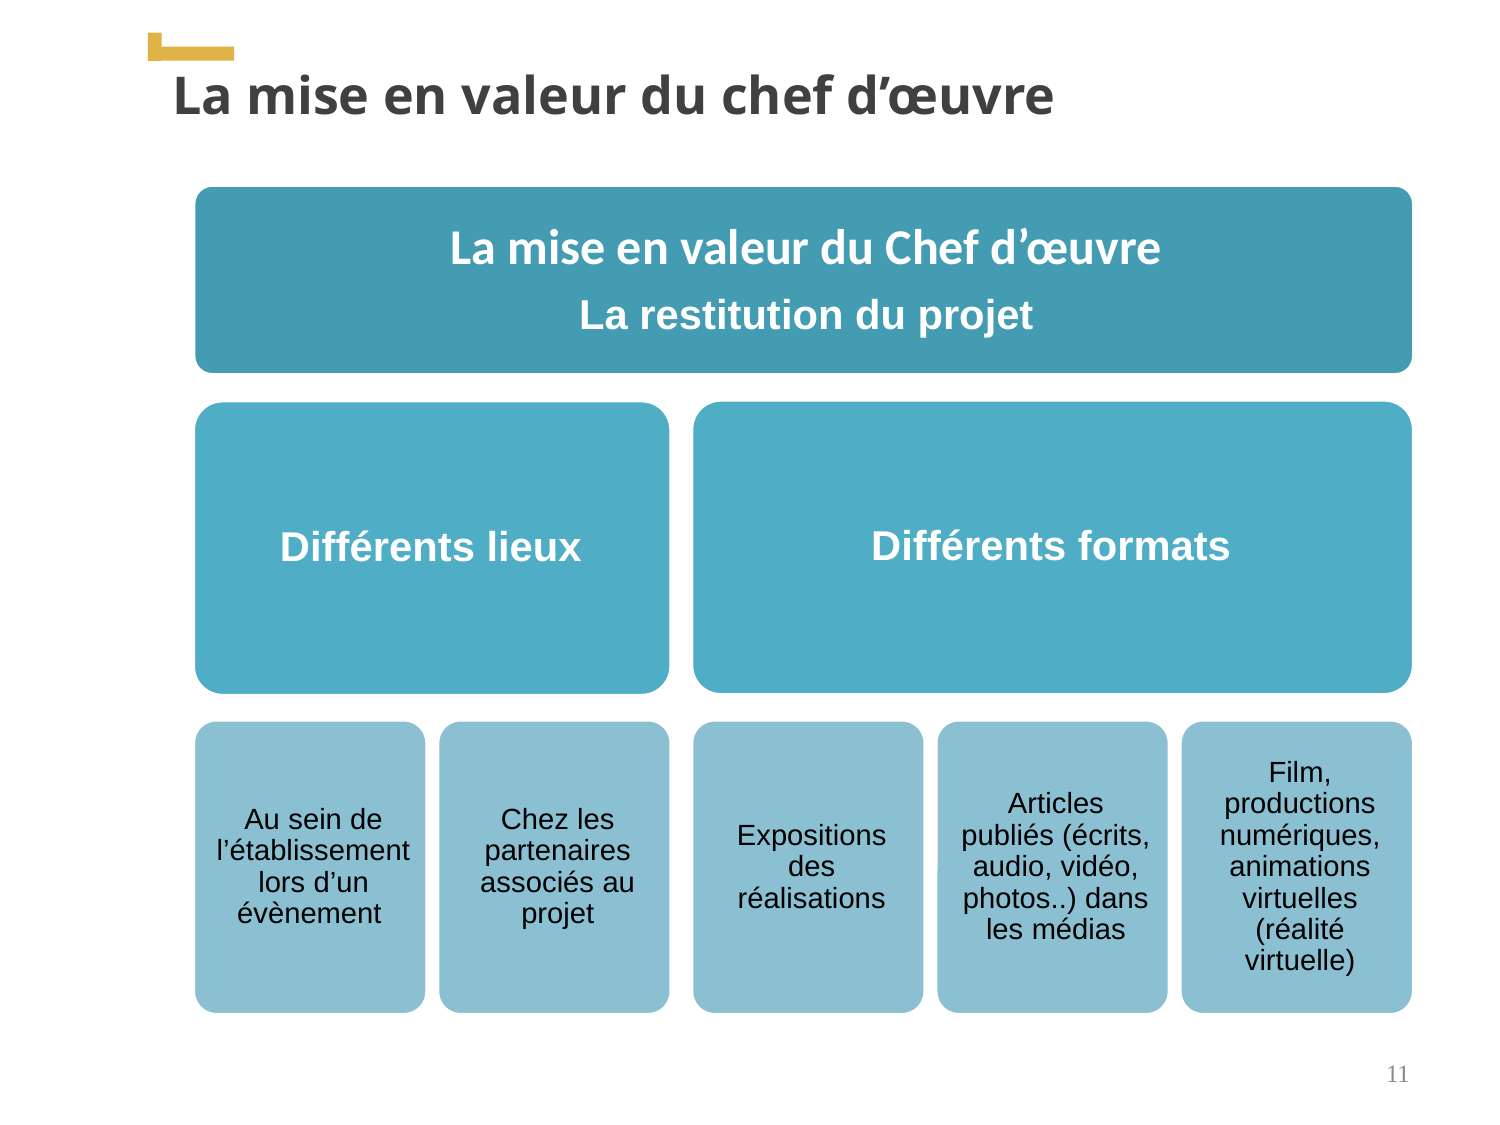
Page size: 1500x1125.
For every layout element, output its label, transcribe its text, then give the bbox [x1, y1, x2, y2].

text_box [192, 184, 1415, 1016]
slide_number 11 [1074, 1042, 1425, 1103]
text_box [147, 32, 235, 62]
text_box La mise en valeur du chef d’œuvre [157, 54, 1450, 158]
